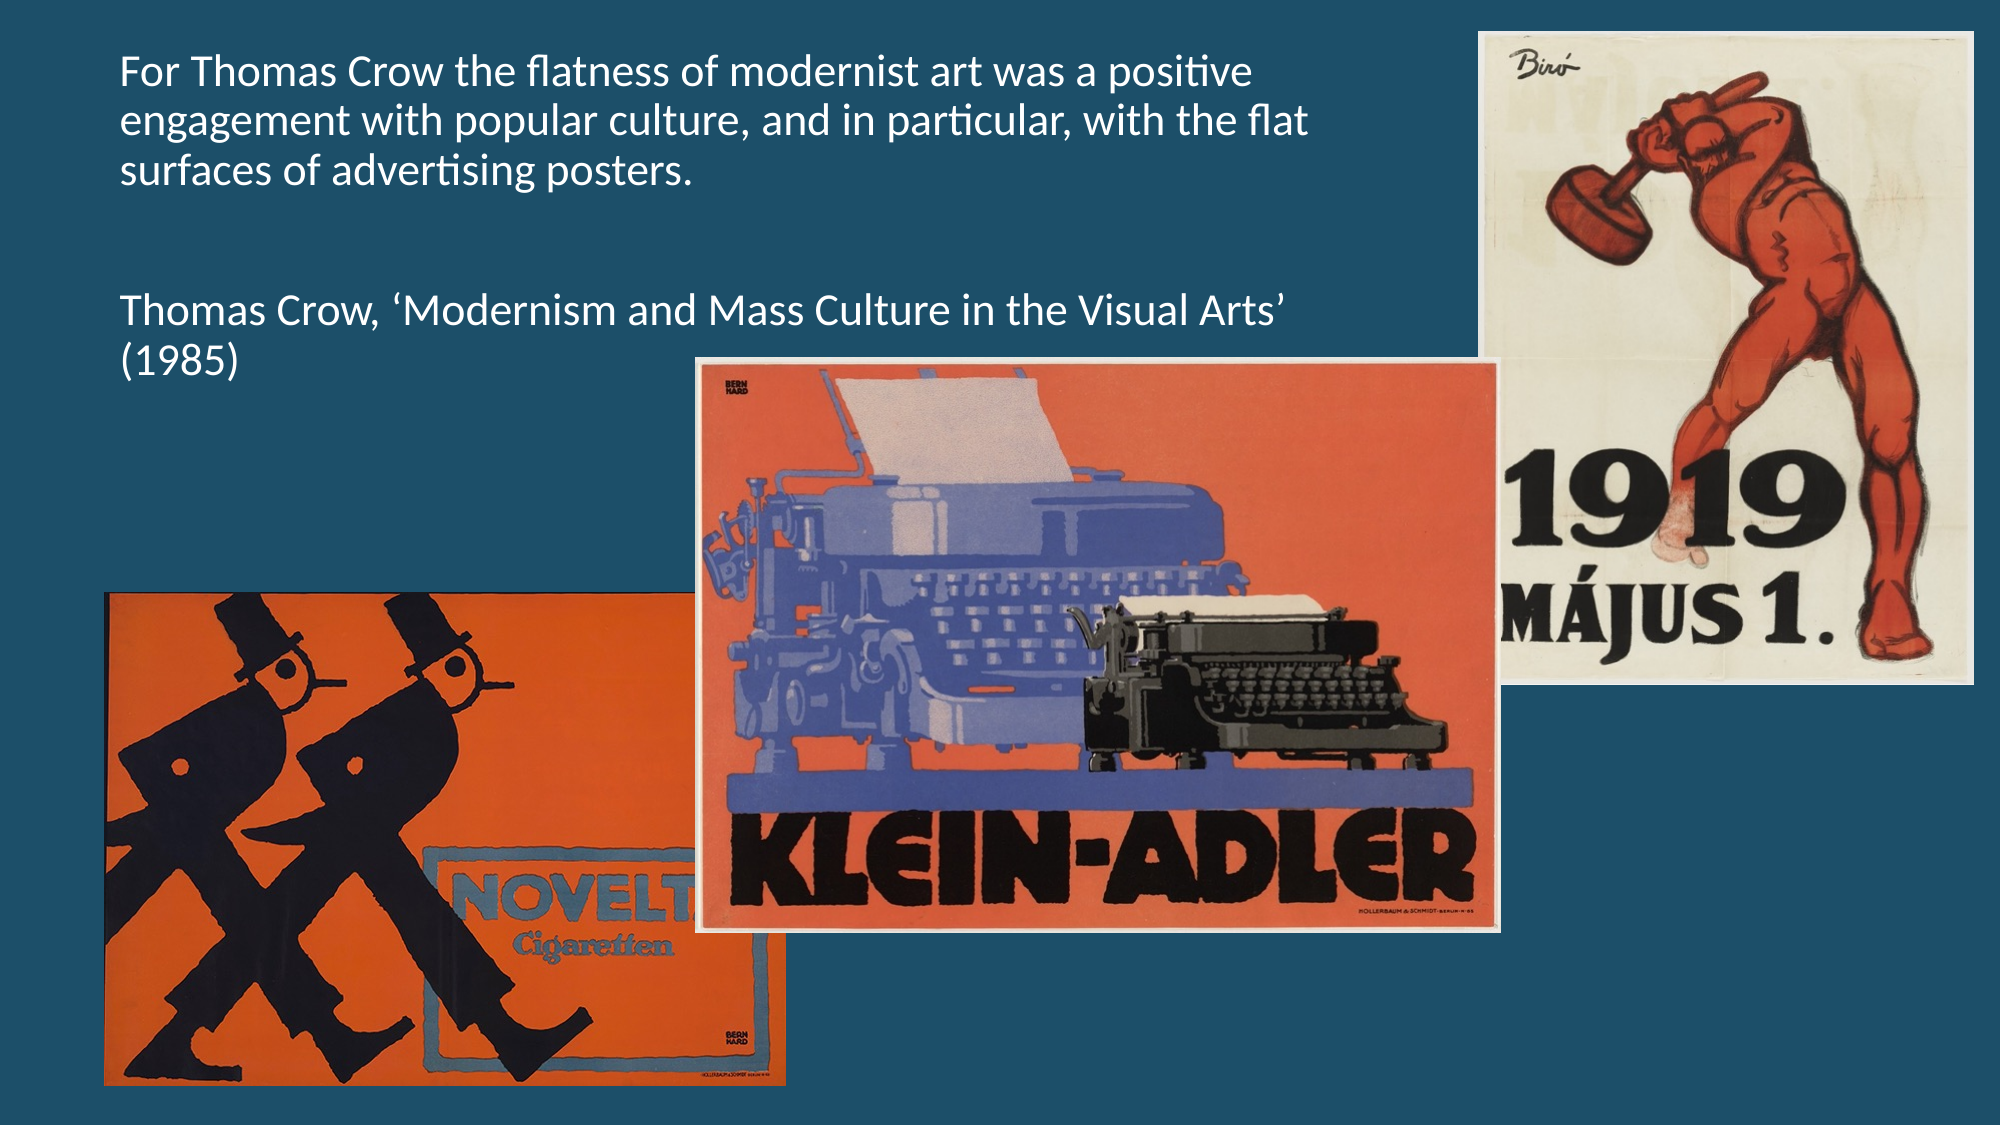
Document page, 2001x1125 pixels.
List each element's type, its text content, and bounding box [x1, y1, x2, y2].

list For Thomas Crow the flatness of modernist art was a positive engagement with popular culture, and in particular, with the flat surfaces of advertising posters. Thomas Crow, ‘Modernism and Mass Culture in the Visual Arts’ (1985) [104, 39, 1410, 411]
picture [104, 31, 1974, 1086]
